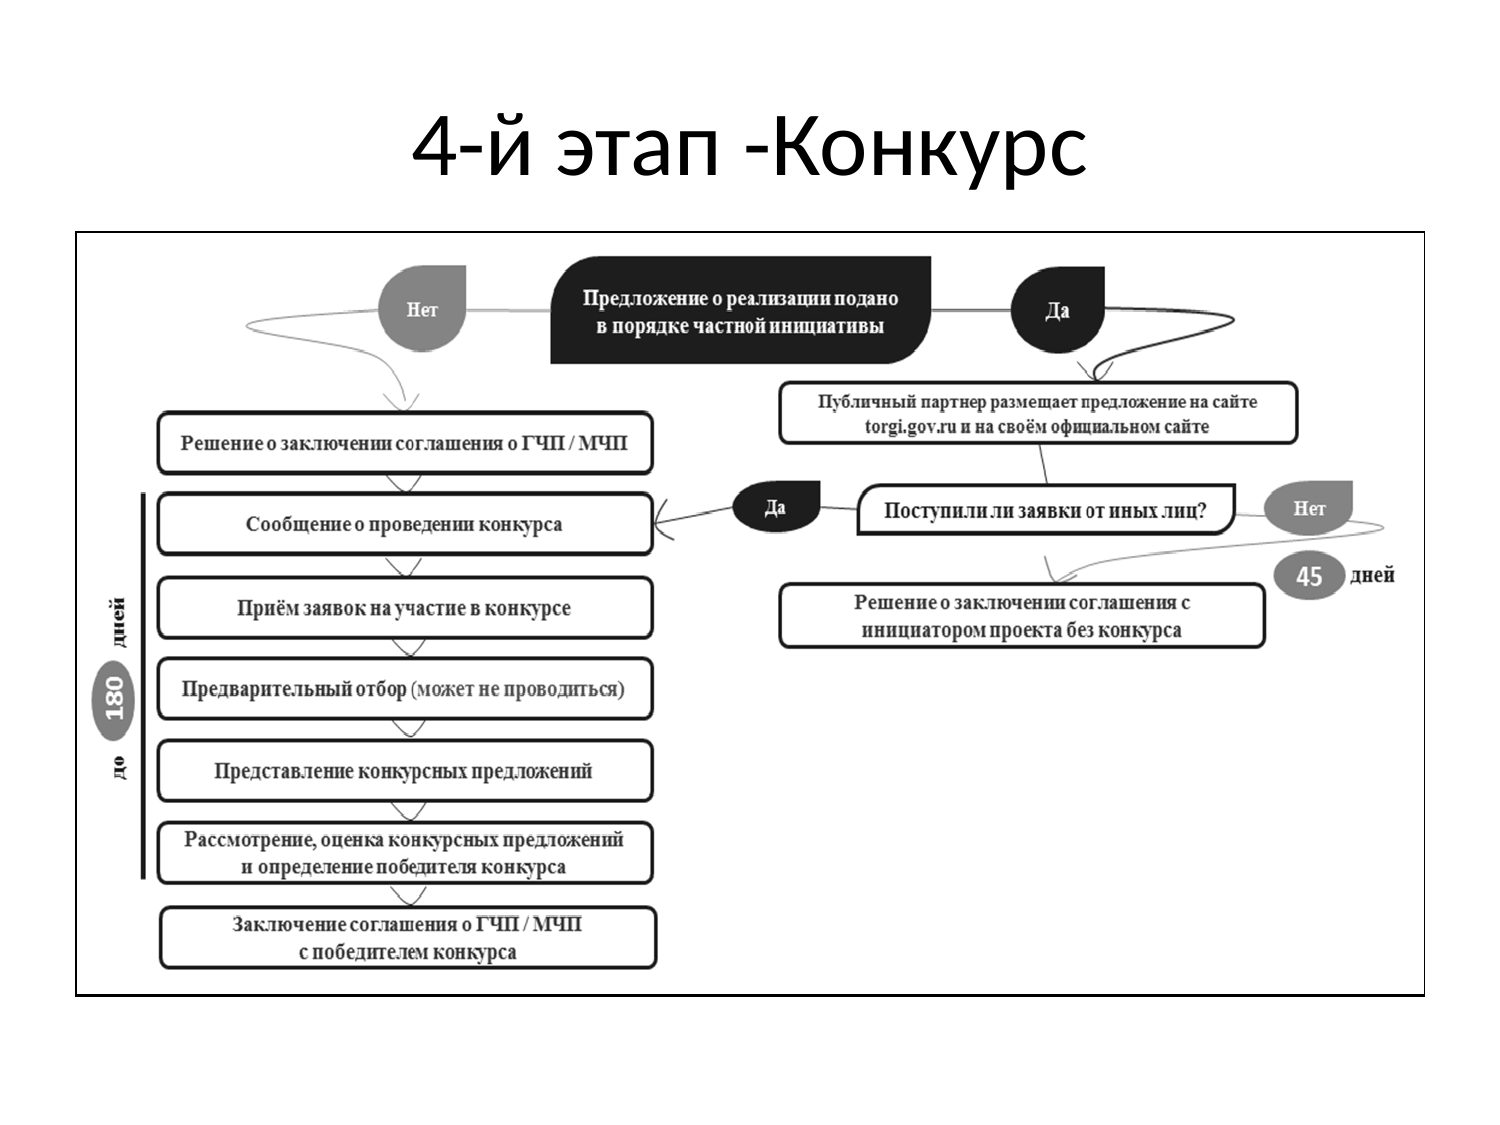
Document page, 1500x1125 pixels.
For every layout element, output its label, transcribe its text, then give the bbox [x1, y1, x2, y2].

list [74, 231, 1426, 997]
title 4-й этап -Конкурс [75, 45, 1425, 231]
